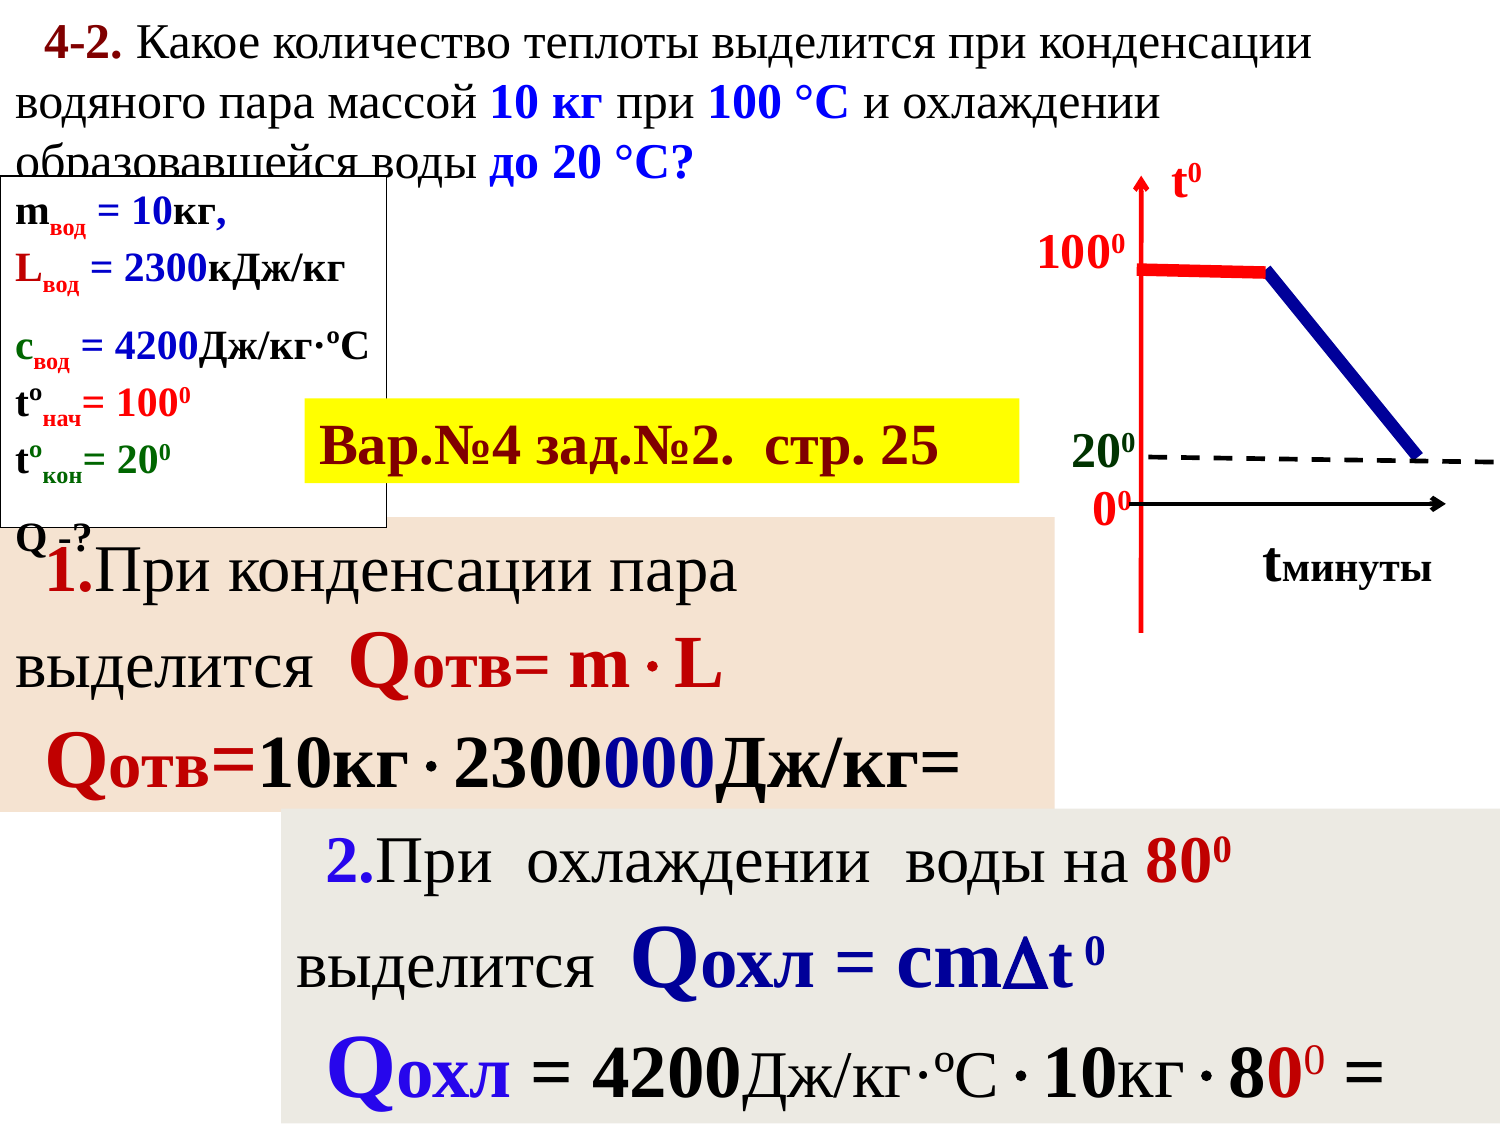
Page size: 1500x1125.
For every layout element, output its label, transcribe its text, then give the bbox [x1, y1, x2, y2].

text_box tминуты [1247, 515, 1448, 601]
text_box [1145, 461, 1151, 475]
text_box 2.При охлаждении воды на 800 выделится Qохл = сmt 0 Qохл = 4200Дж/кг·ºС10кг800 = [281, 808, 1500, 1124]
text_box Вар.№4 зад.№2. стр. 25 [304, 398, 1020, 484]
text_box 00 [1077, 485, 1147, 543]
text_box 1000 [1021, 210, 1141, 286]
text_box [1136, 276, 1141, 285]
text_box 4-2. Какое количество теплоты выделится при конденсации водяного пара массой 10 кг при 100 °С и охлаждении образовавшейся воды до 20 °С? [0, 0, 1500, 196]
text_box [1247, 286, 1436, 440]
text_box t0 [1156, 140, 1218, 216]
text_box 1.При конденсации пара выделится Qотв= mL Qотв=10кг2300000Дж/кг= [0, 517, 1055, 812]
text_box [1148, 456, 1500, 463]
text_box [1136, 269, 1266, 273]
text_box mвод = 10кг, Lвод = 2300кДж/кг свод = 4200Дж/кг·ºС tºнач= 1000 tºкон= 200 Q -? [0, 175, 387, 528]
text_box 200 [1056, 419, 1151, 485]
